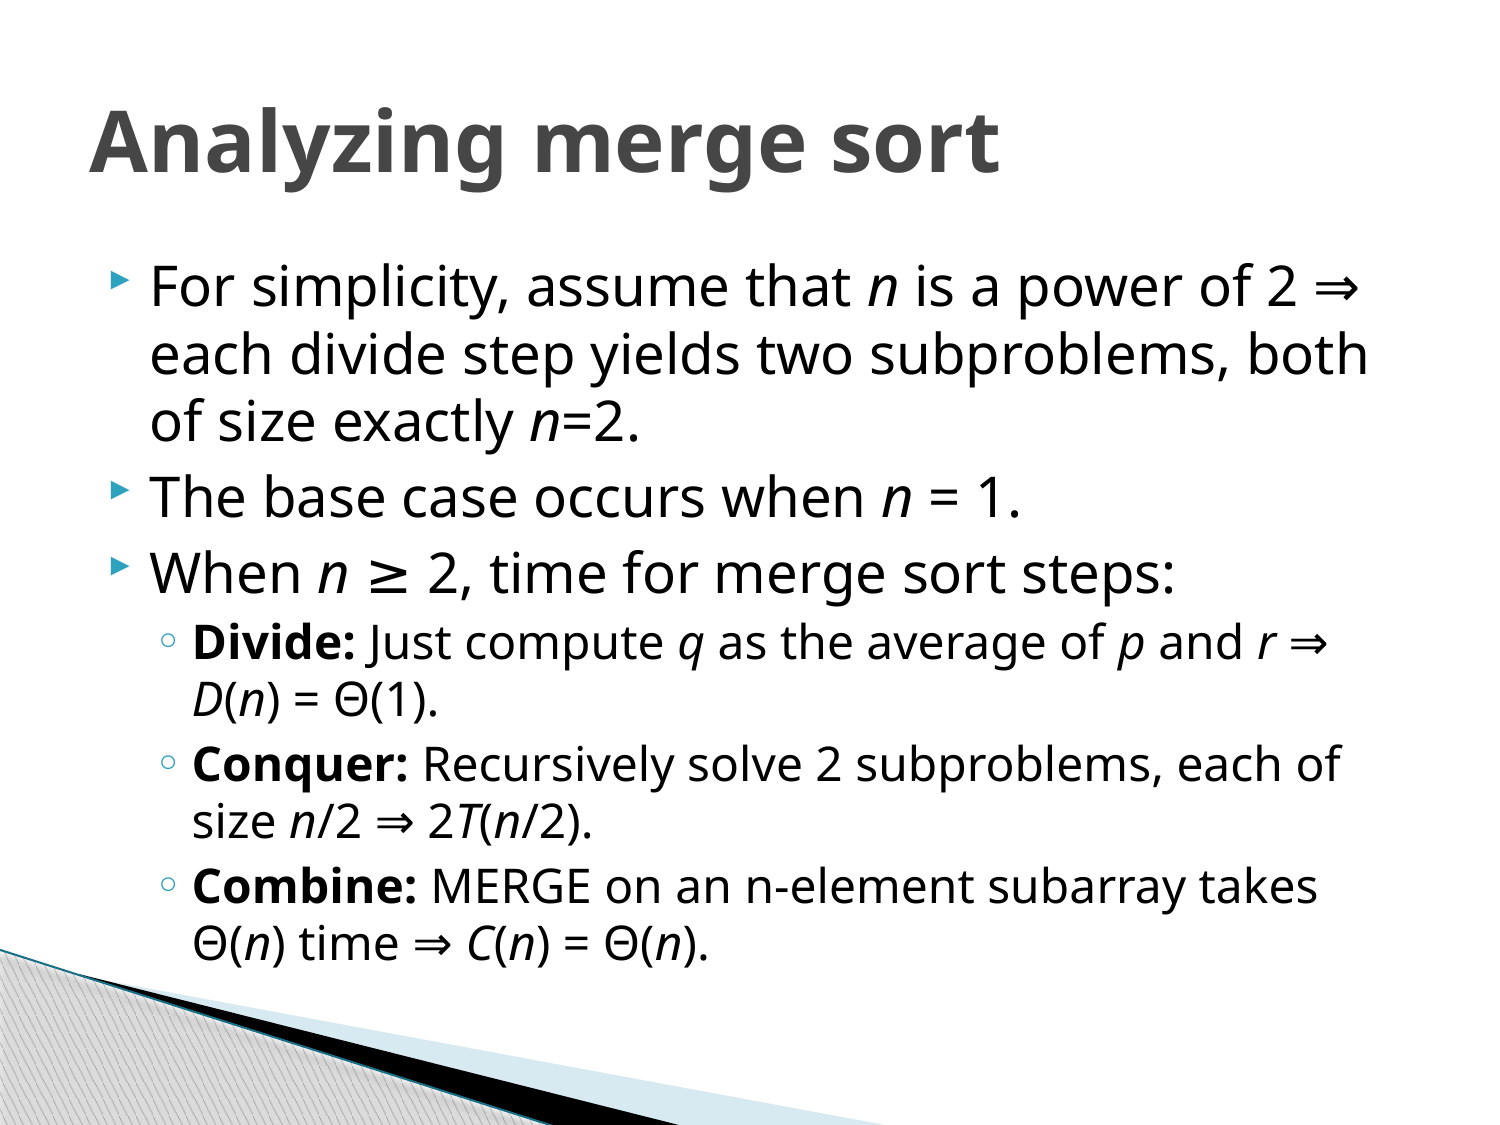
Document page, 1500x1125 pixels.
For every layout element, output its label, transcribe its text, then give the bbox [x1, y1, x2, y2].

list For simplicity, assume that n is a power of 2 ⇒ each divide step yields two subproblems, both of size exactly n=2. The base case occurs when n = 1. When n ≥ 2, time for merge sort steps: Divide: Just compute q as the average of p and r ⇒ D(n) = Θ(1). Conquer: Recursively solve 2 subproblems, each of size n/2 ⇒ 2T(n/2). Combine: MERGE on an n-element subarray takes Θ(n) time ⇒ C(n) = Θ(n). [75, 243, 1425, 986]
title Analyzing merge sort [75, 45, 1425, 233]
